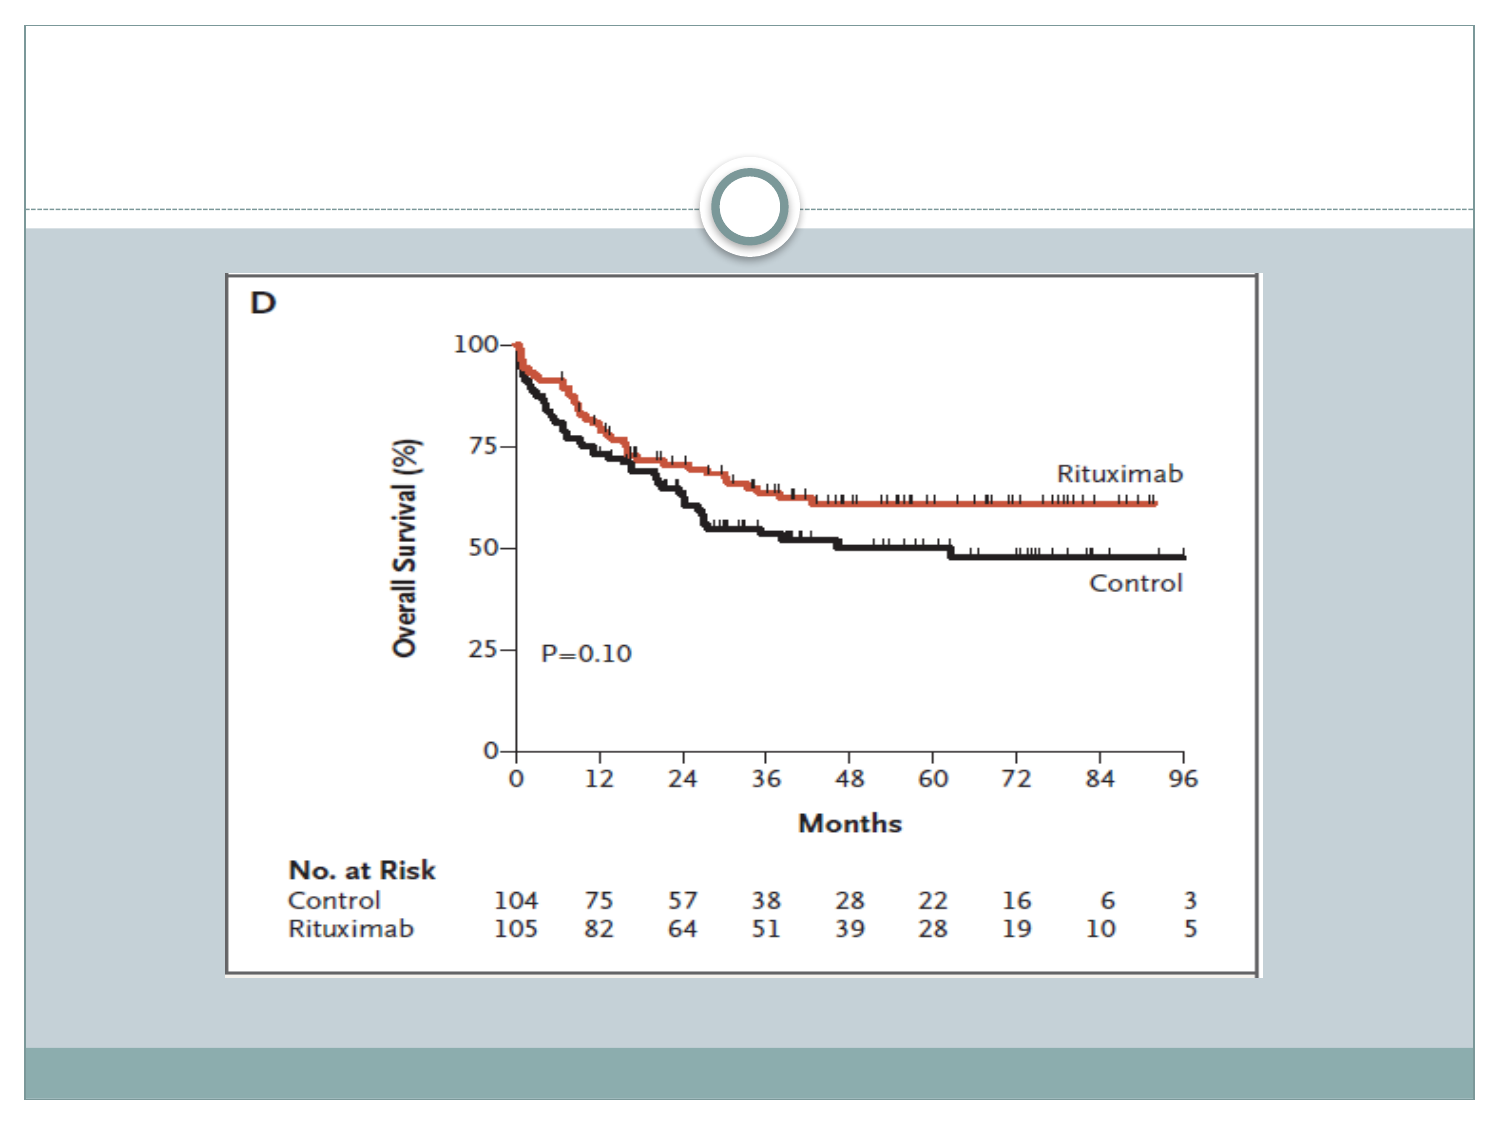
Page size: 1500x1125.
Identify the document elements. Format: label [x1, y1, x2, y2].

list [224, 272, 1263, 979]
